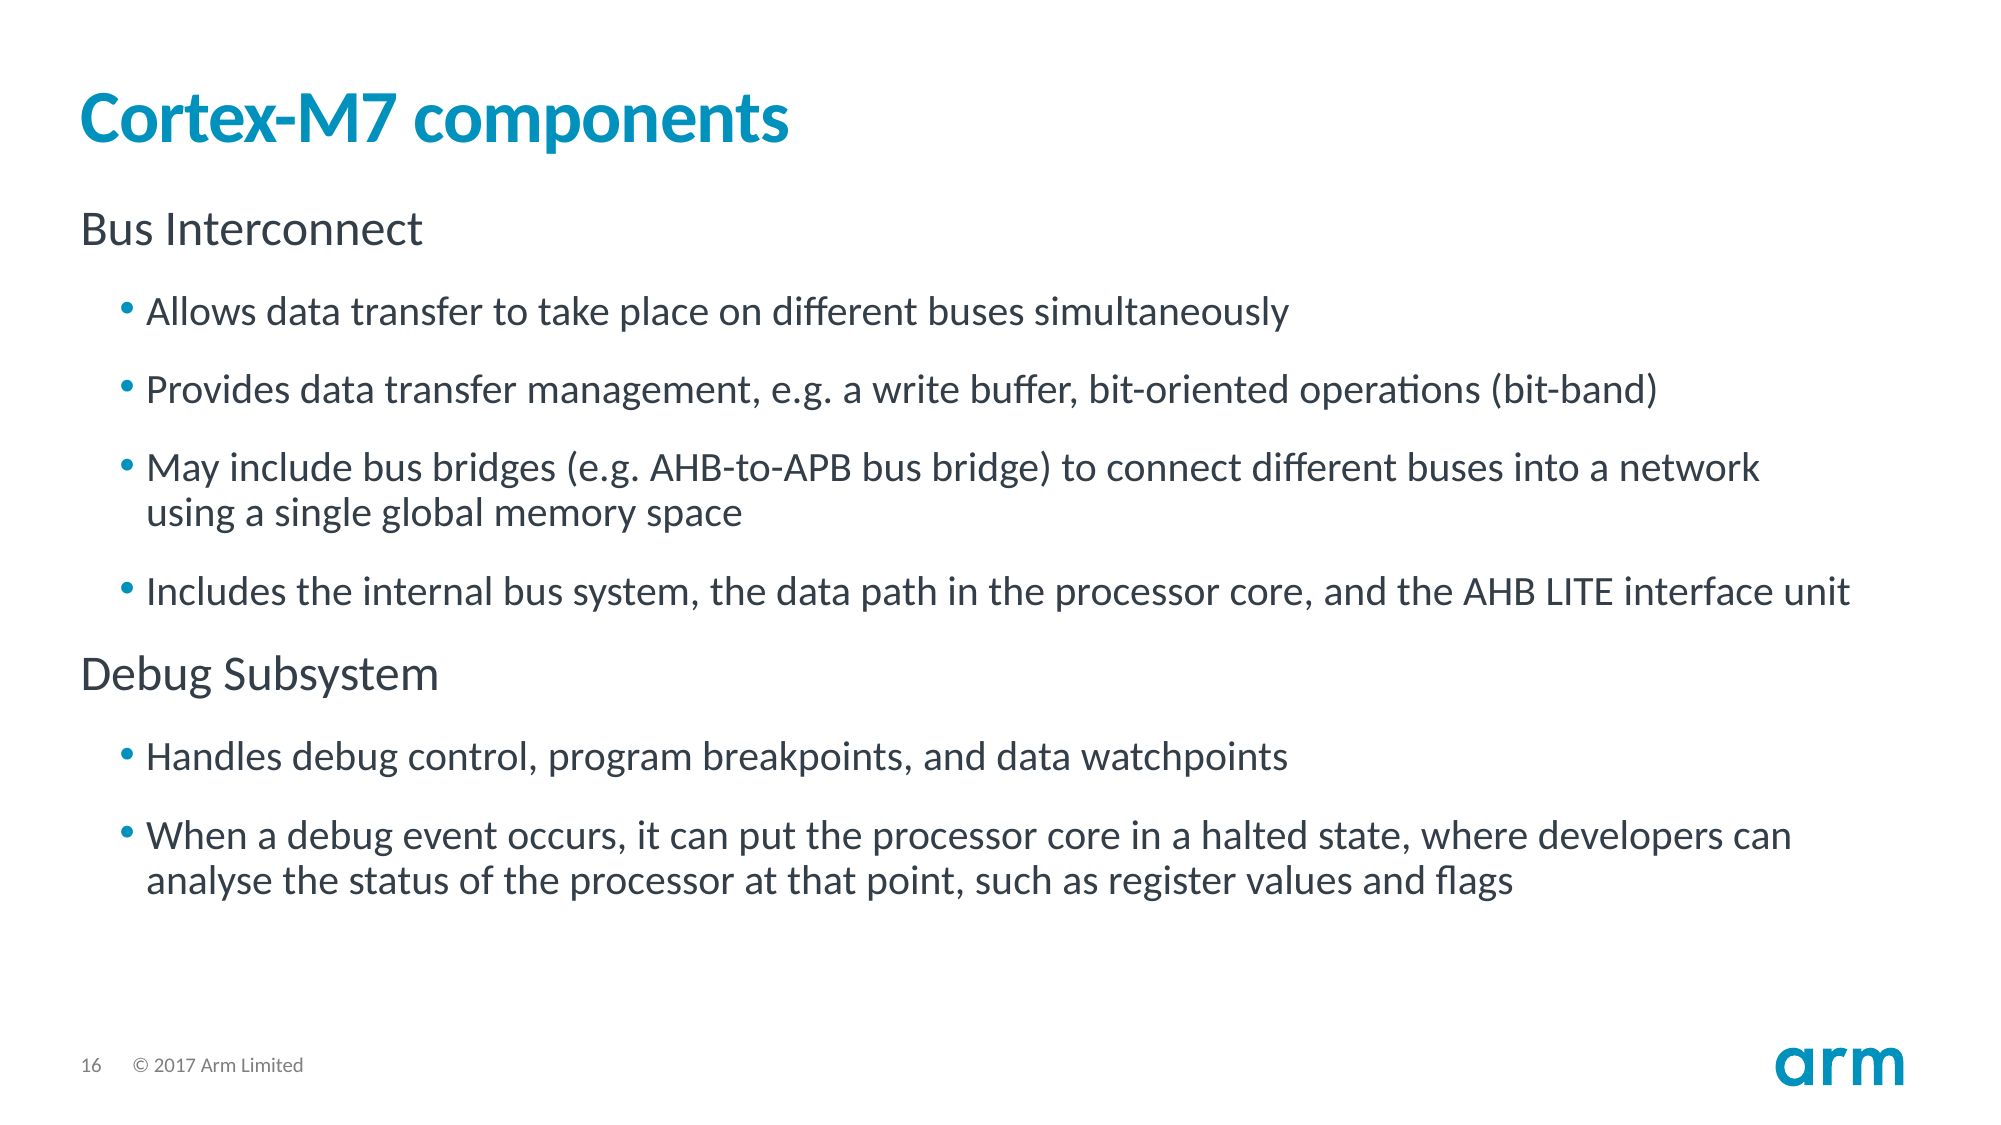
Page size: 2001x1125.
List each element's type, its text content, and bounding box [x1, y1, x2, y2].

list Bus Interconnect Allows data transfer to take place on different buses simultaneously Provides data transfer management, e.g. a write buffer, bit-oriented operations (bit-band) May include bus bridges (e.g. AHB-to-APB bus bridge) to connect different buses into a network using a single global memory space Includes the internal bus system, the data path in the processor core, and the AHB LITE interface unit Debug Subsystem Handles debug control, program breakpoints, and data watchpoints When a debug event occurs, it can put the processor core in a halted state, where developers can analyse the status of the processor at that point, such as register values and flags [80, 202, 1860, 1020]
title Cortex-M7 components [80, 48, 1915, 158]
